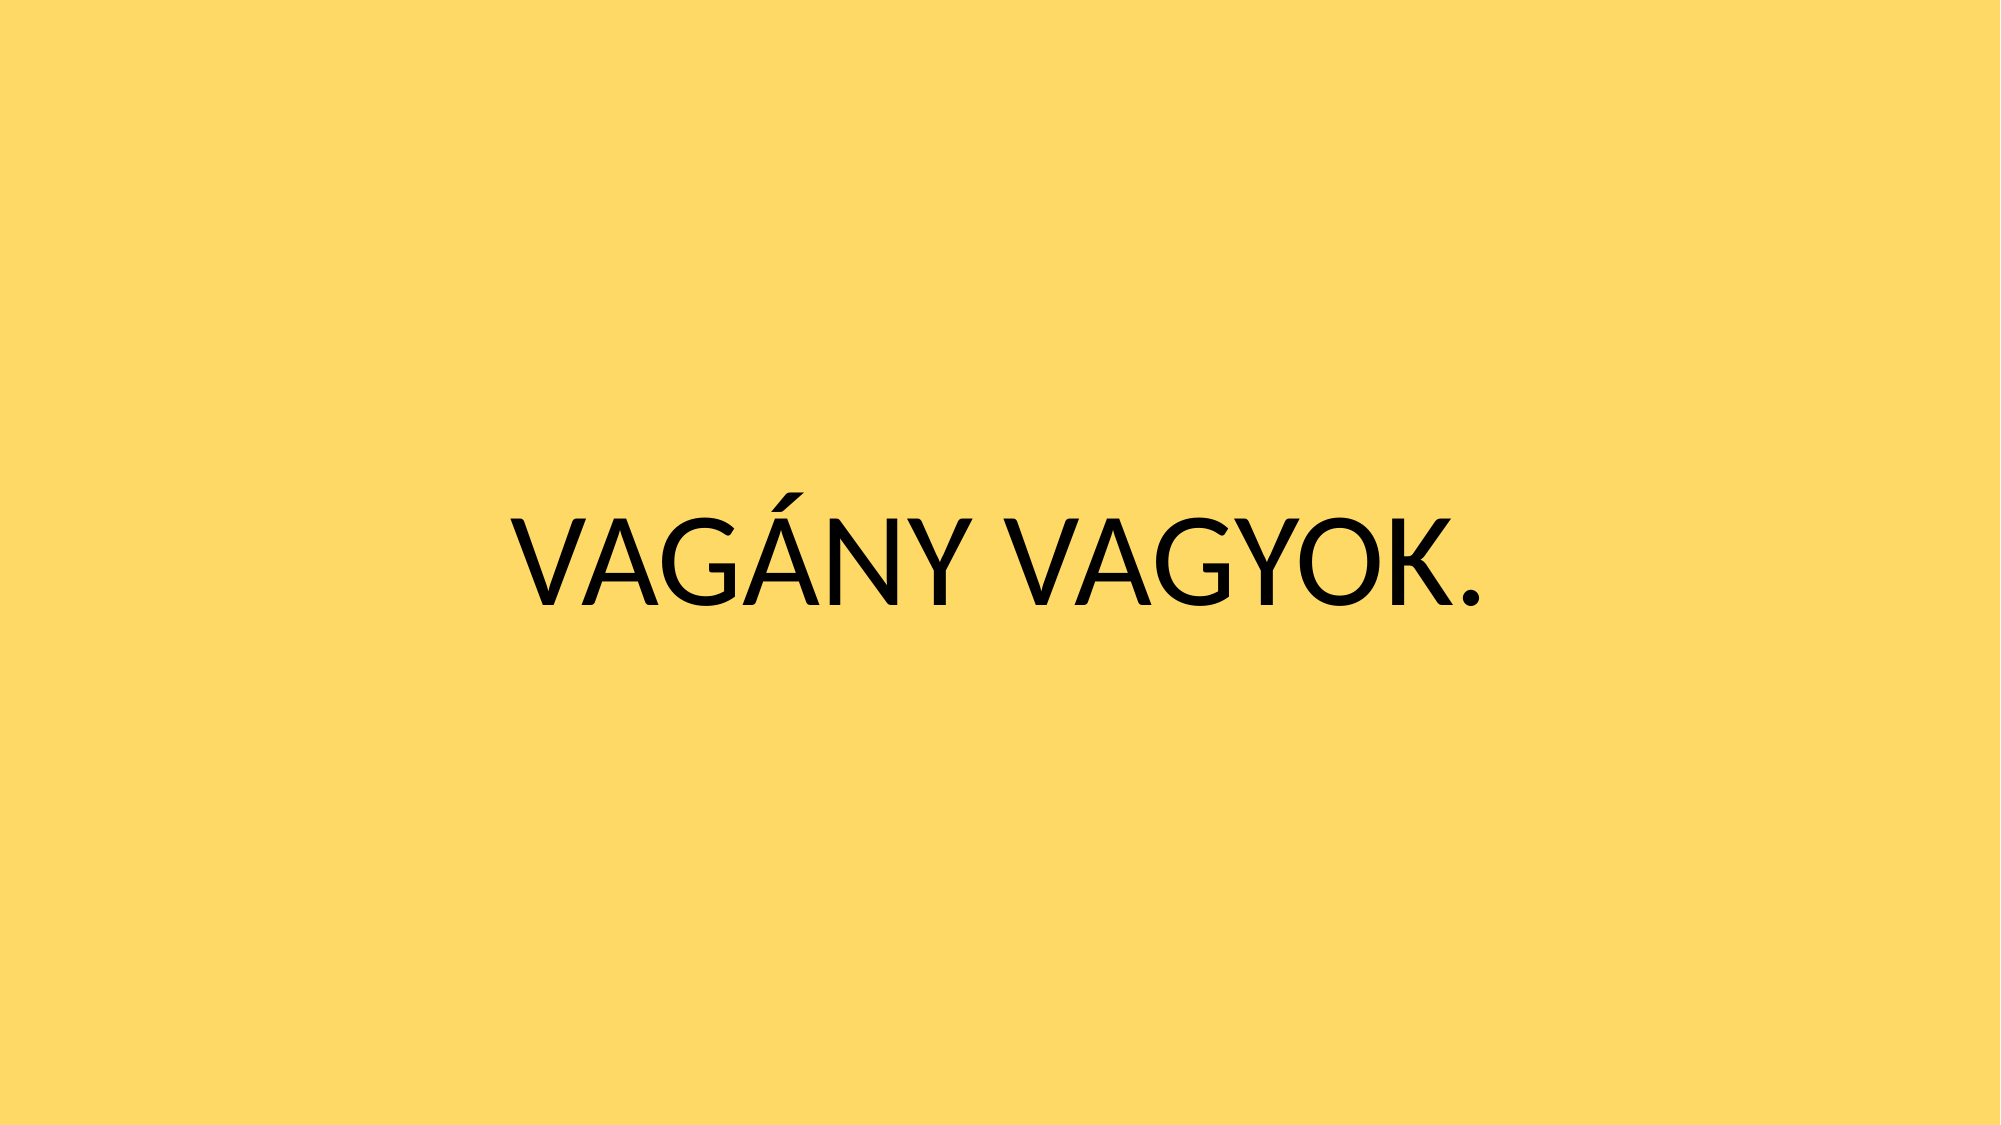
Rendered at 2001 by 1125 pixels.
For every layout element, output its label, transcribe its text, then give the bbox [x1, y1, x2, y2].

subtitle VAGÁNY VAGYOK. [262, 481, 1738, 644]
